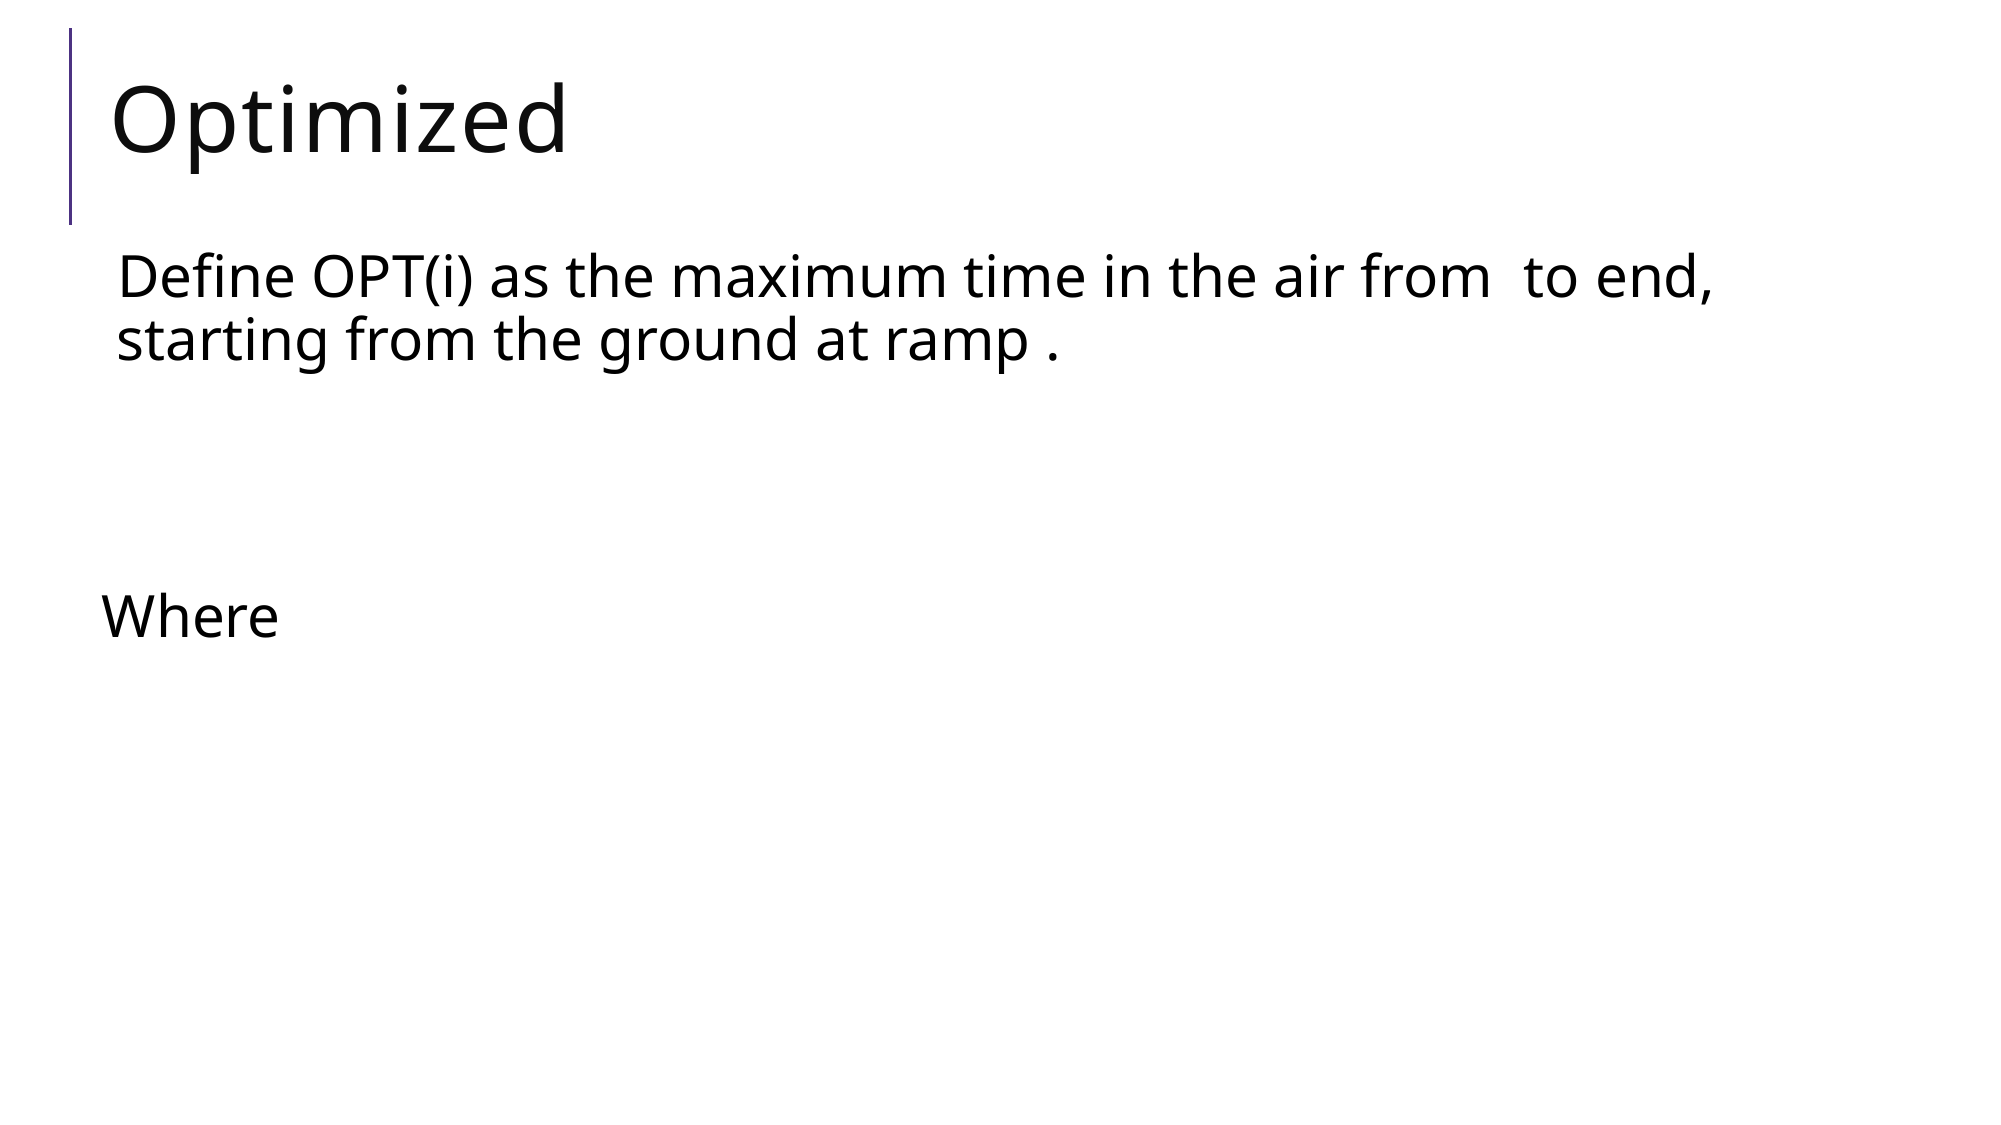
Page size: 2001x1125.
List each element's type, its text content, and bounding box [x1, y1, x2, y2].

title Optimized [94, 43, 1930, 210]
